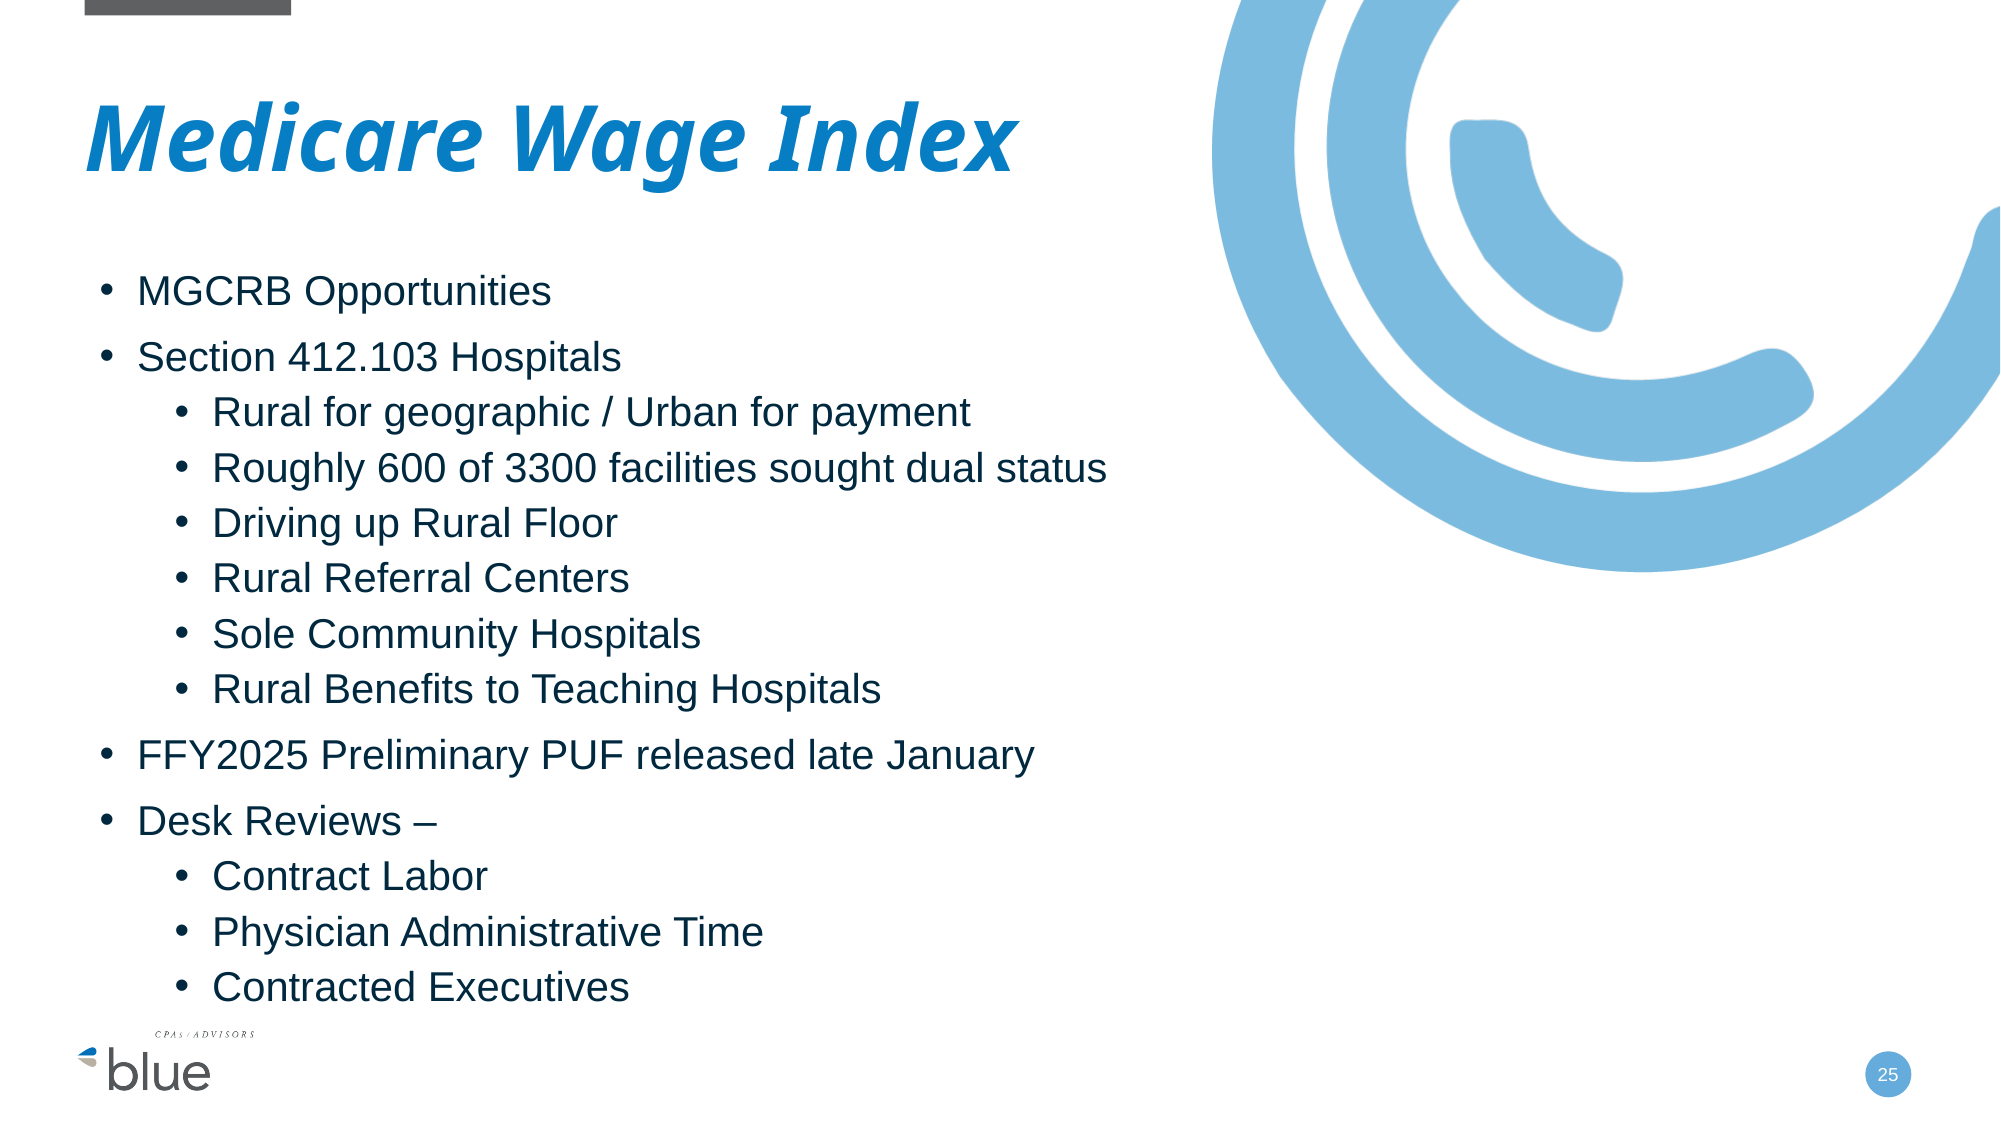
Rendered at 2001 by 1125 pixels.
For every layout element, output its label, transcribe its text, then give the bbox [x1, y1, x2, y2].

picture [1211, 0, 2001, 573]
list MGCRB Opportunities Section 412.103 Hospitals Rural for geographic / Urban for payment Roughly 600 of 3300 facilities sought dual status Driving up Rural Floor Rural Referral Centers Sole Community Hospitals Rural Benefits to Teaching Hospitals FFY2025 Preliminary PUF released late January Desk Reviews – Contract Labor Physician Administrative Time Contracted Executives [84, 261, 1914, 1007]
picture [77, 1031, 254, 1091]
slide_number 25 [1864, 1059, 1913, 1090]
title Medicare Wage Index [84, 40, 1914, 192]
